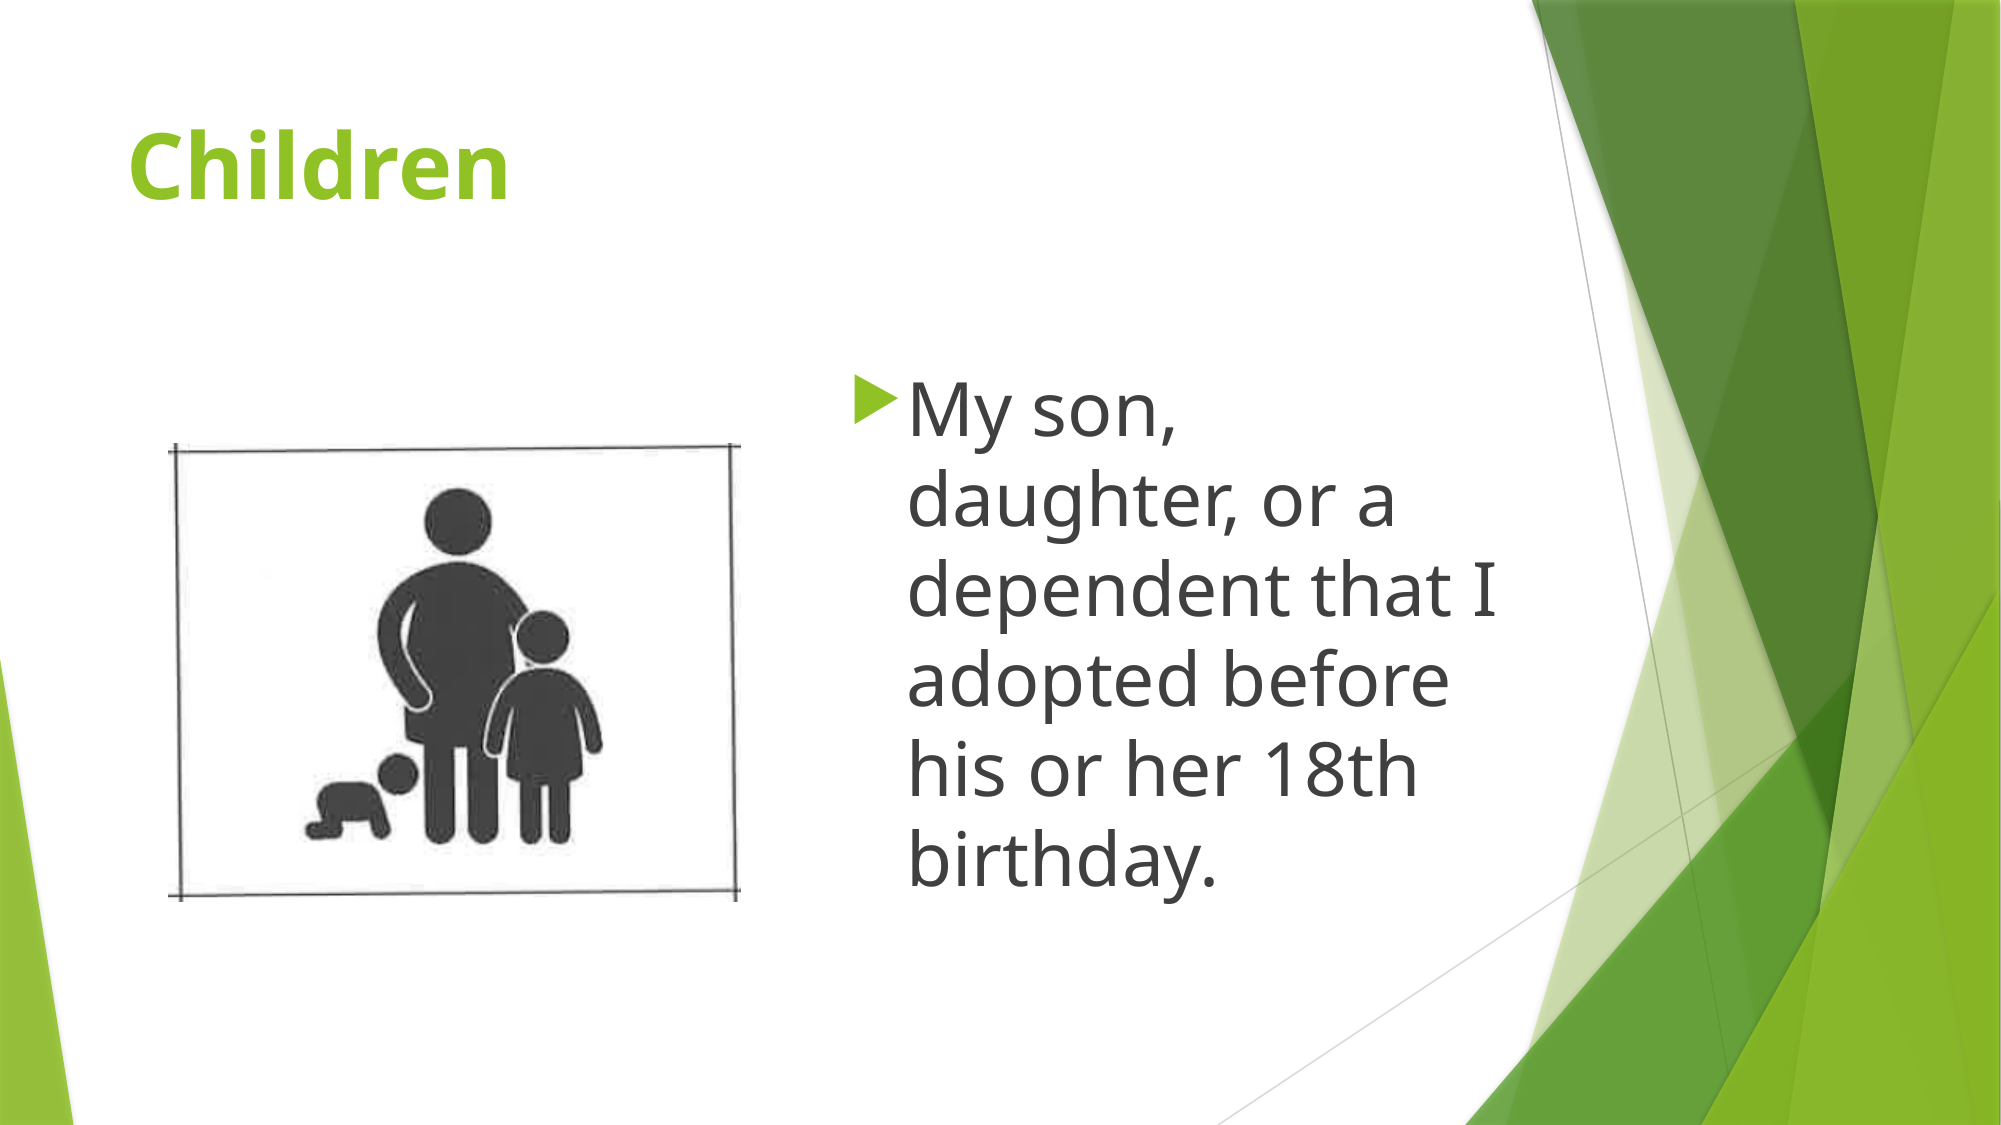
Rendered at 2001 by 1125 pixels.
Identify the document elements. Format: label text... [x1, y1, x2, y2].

title Children [111, 99, 1522, 317]
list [167, 443, 741, 903]
list My son, daughter, or a dependent that I adopted before his or her 18th birthday. [834, 354, 1522, 992]
